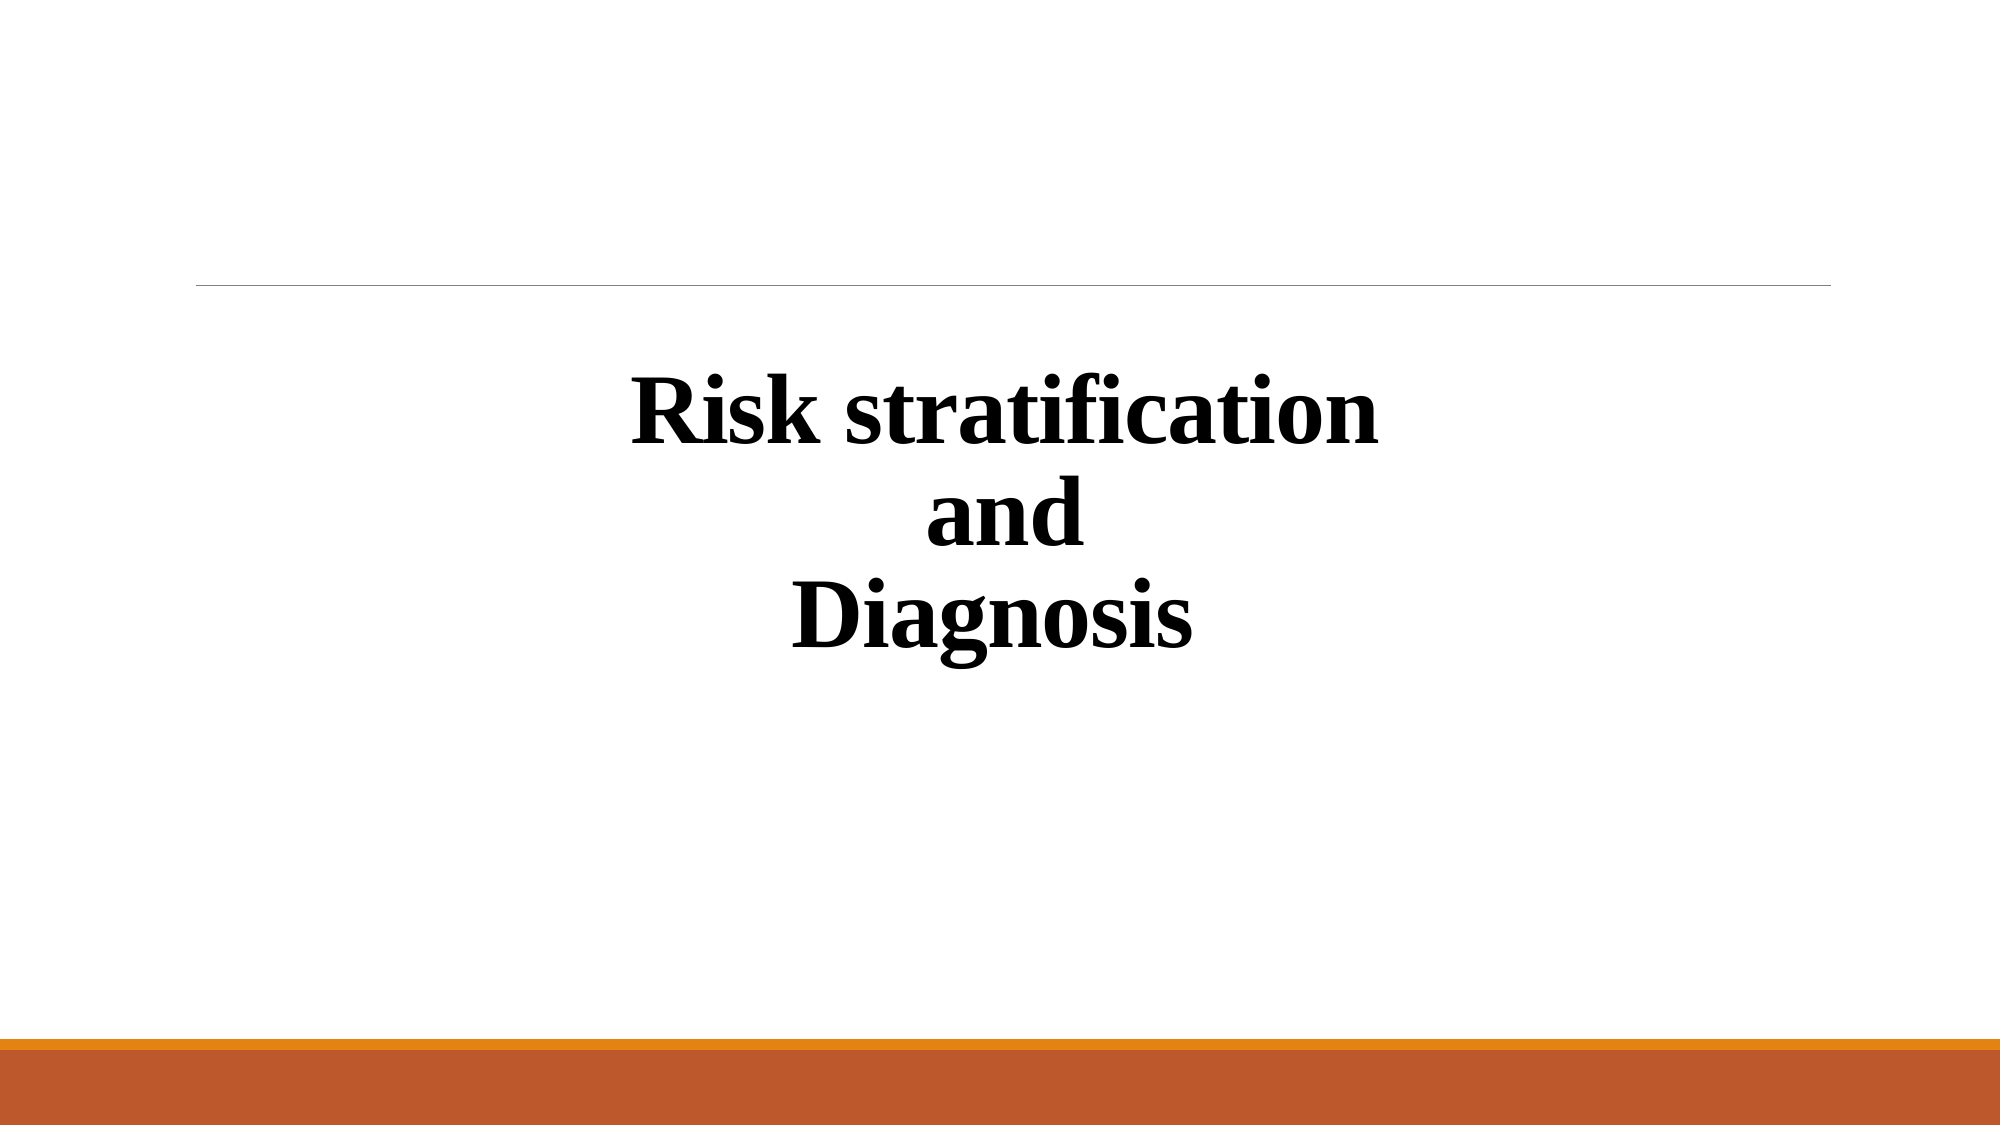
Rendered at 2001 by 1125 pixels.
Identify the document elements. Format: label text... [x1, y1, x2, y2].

title Risk stratification and Diagnosis [180, 283, 1830, 675]
